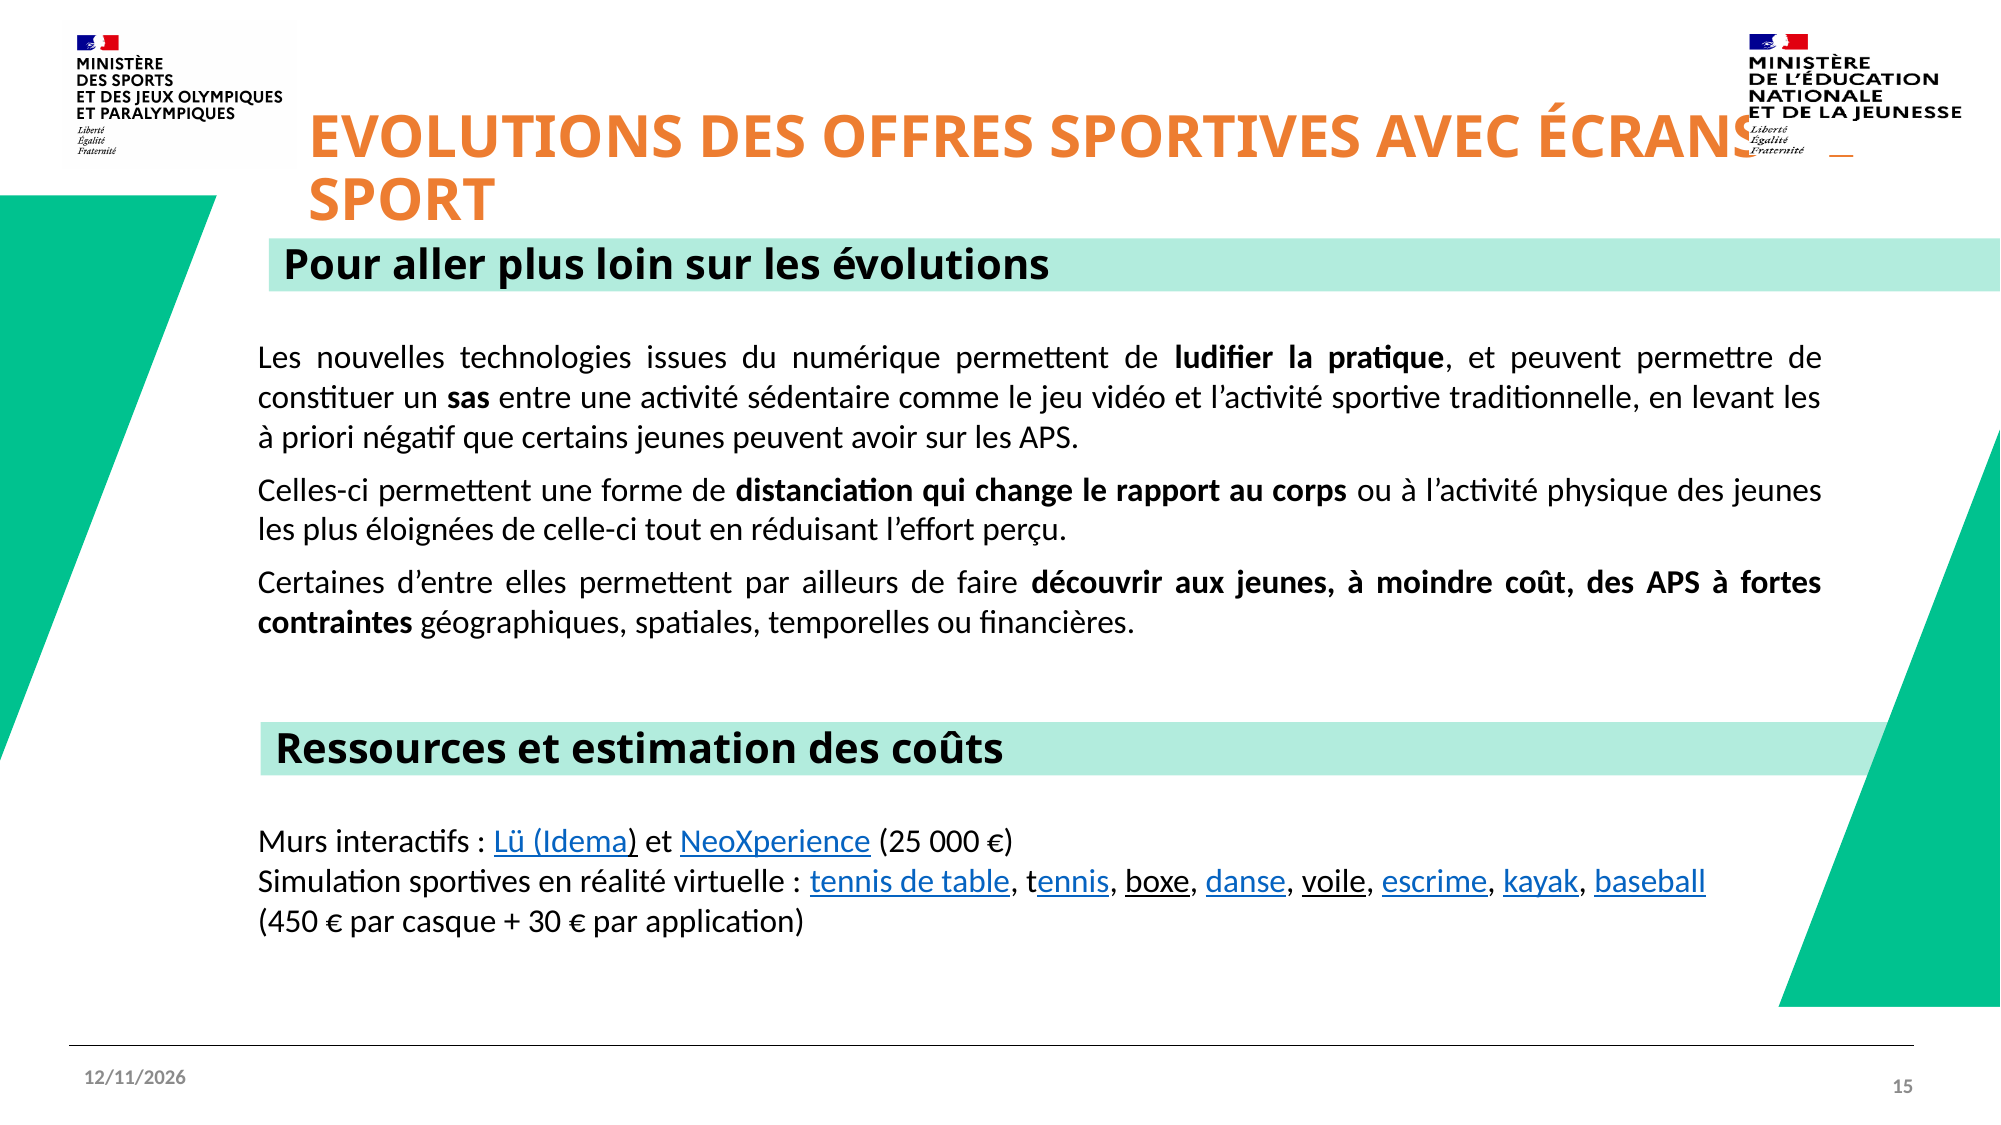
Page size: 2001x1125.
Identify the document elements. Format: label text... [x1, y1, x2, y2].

text_box Pour aller plus loin sur les évolutions [268, 238, 2000, 292]
text_box Murs interactifs : Lü (Idema) et NeoXperience (25 000 €) Simulation sportives en réalité virtuelle : tennis de table, tennis, boxe, danse, voile, escrime, kayak, baseball (450 € par casque + 30 € par application) [243, 811, 1912, 947]
title EVOLUTIONS des Offres Sportives avec écrans – E SPORT [294, 96, 2000, 238]
slide_number 15 [1618, 1046, 1914, 1125]
picture [1749, 34, 1963, 155]
picture [62, 20, 297, 169]
text_box Ressources et estimation des coûts [260, 722, 2000, 776]
text_box Les nouvelles technologies issues du numérique permettent de ludifier la pratique, et peuvent permettre de constituer un sas entre une activité sédentaire comme le jeu vidéo et l’activité sportive traditionnelle, en levant les à priori négatif que certains jeunes peuvent avoir sur les APS. Celles-ci permettent une forme de distanciation qui change le rapport au corps ou à l’activité physique des jeunes les plus éloignées de celle-ci tout en réduisant l’effort perçu. Certaines d’entre elles permettent par ailleurs de faire découvrir aux jeunes, à moindre coût, des APS à fortes contraintes géographiques, spatiales, temporelles ou financières. [243, 327, 1838, 705]
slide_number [69, 1046, 519, 1107]
